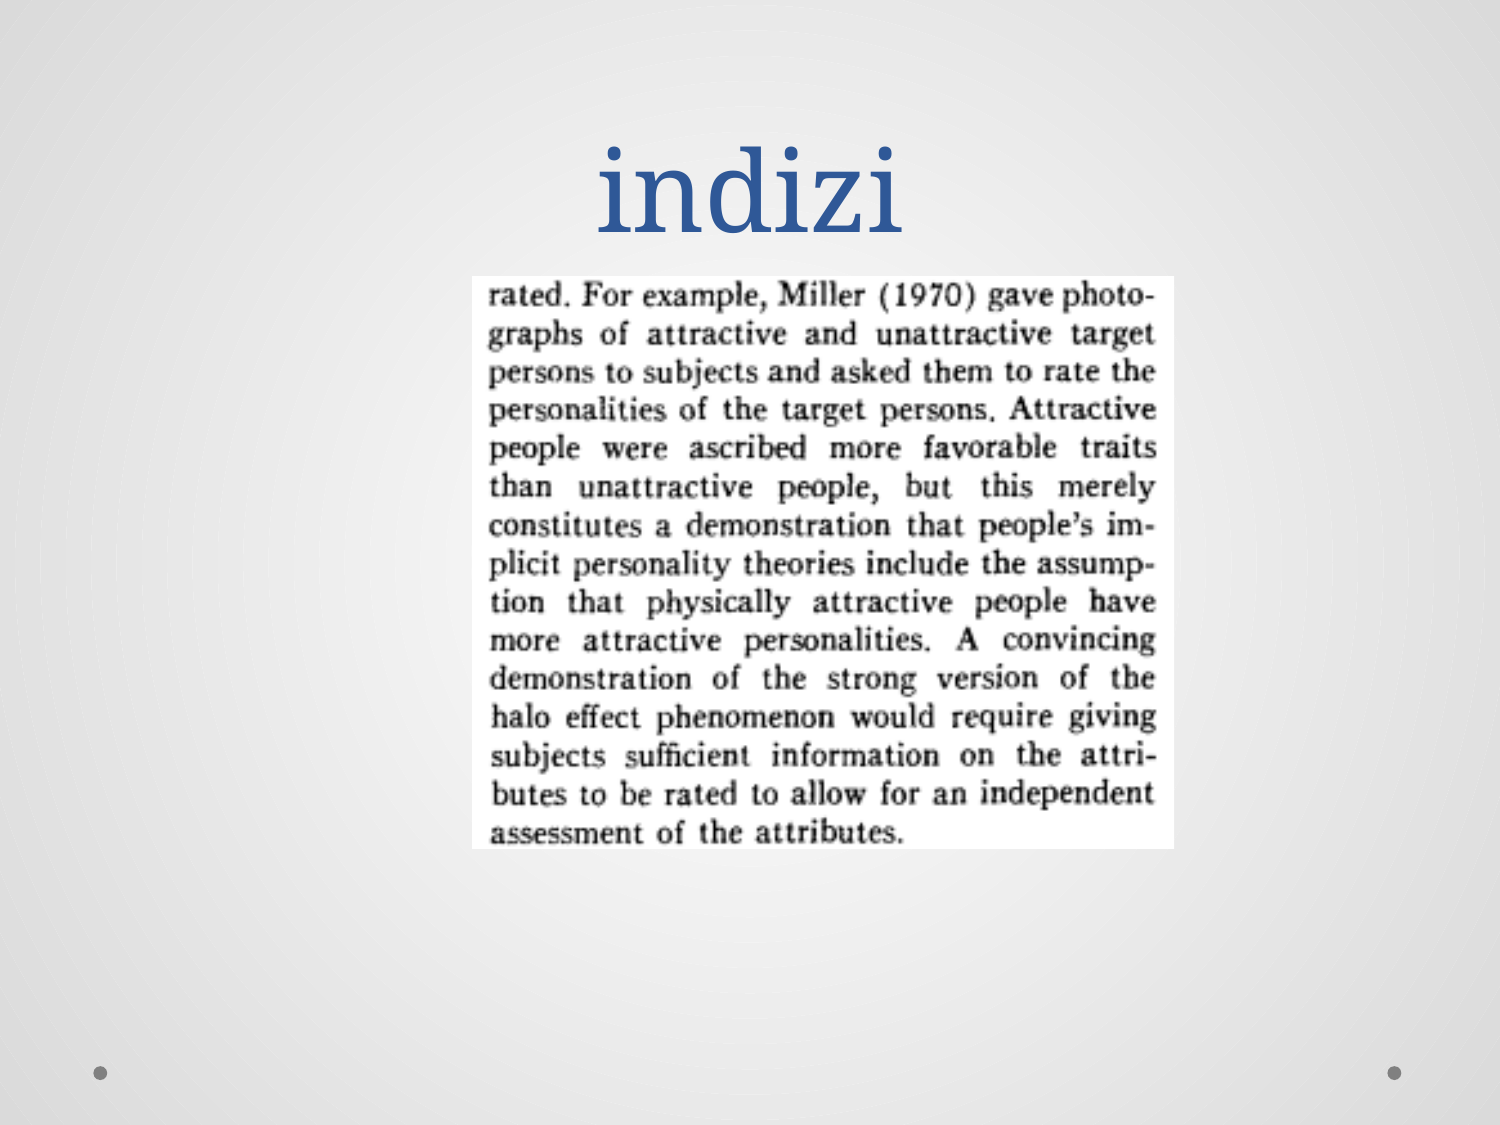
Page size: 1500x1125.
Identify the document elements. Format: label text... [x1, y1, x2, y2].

list [75, 262, 1479, 1005]
picture [471, 275, 1175, 849]
title indizi [75, 0, 1425, 262]
